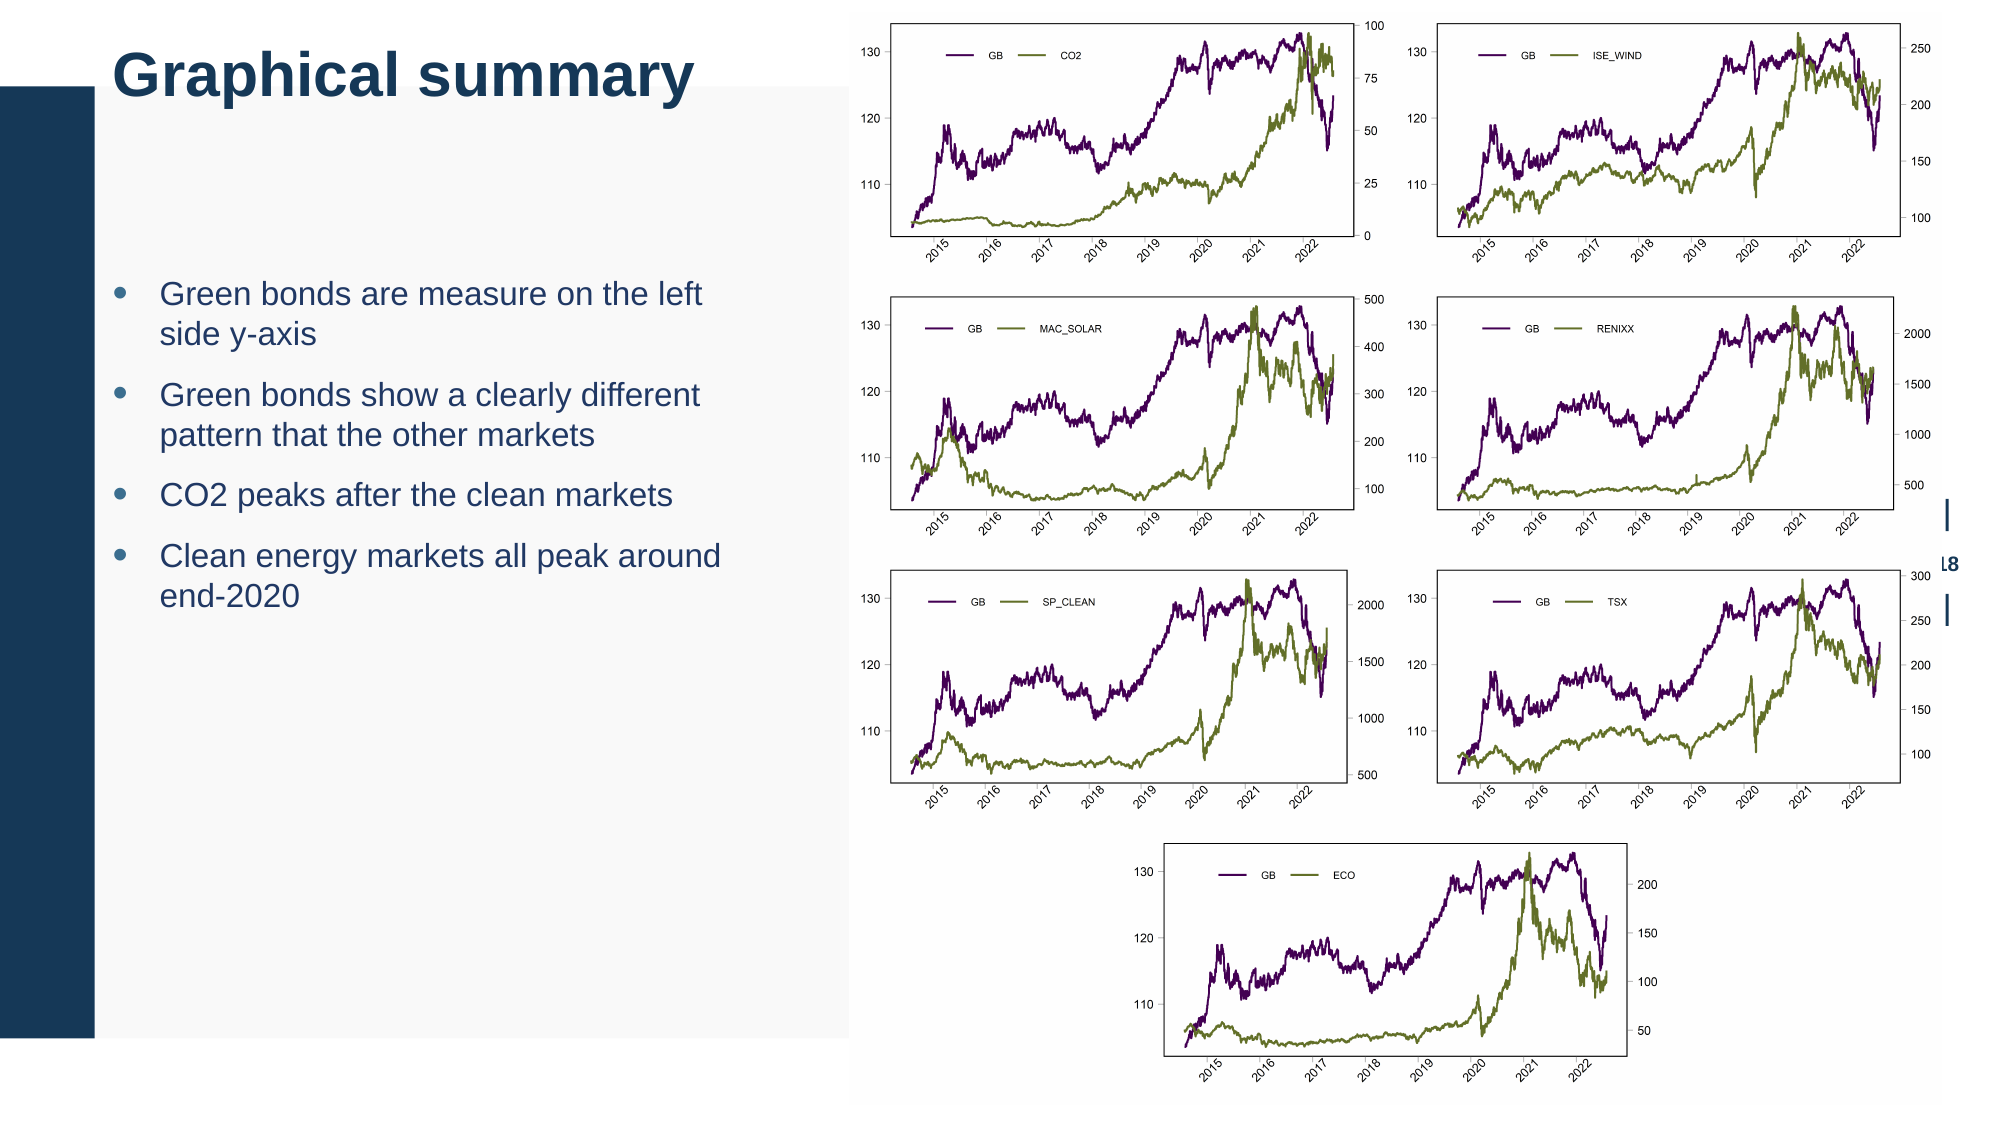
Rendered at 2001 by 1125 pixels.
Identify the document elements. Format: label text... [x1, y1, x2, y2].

picture [849, 12, 1942, 1105]
list Green bonds are measure on the left side y-axis Green bonds show a clearly different pattern that the other markets CO2 peaks after the clean markets Clean energy markets all peak around end-2020 [97, 264, 751, 1105]
list Graphical summary [97, 26, 849, 120]
